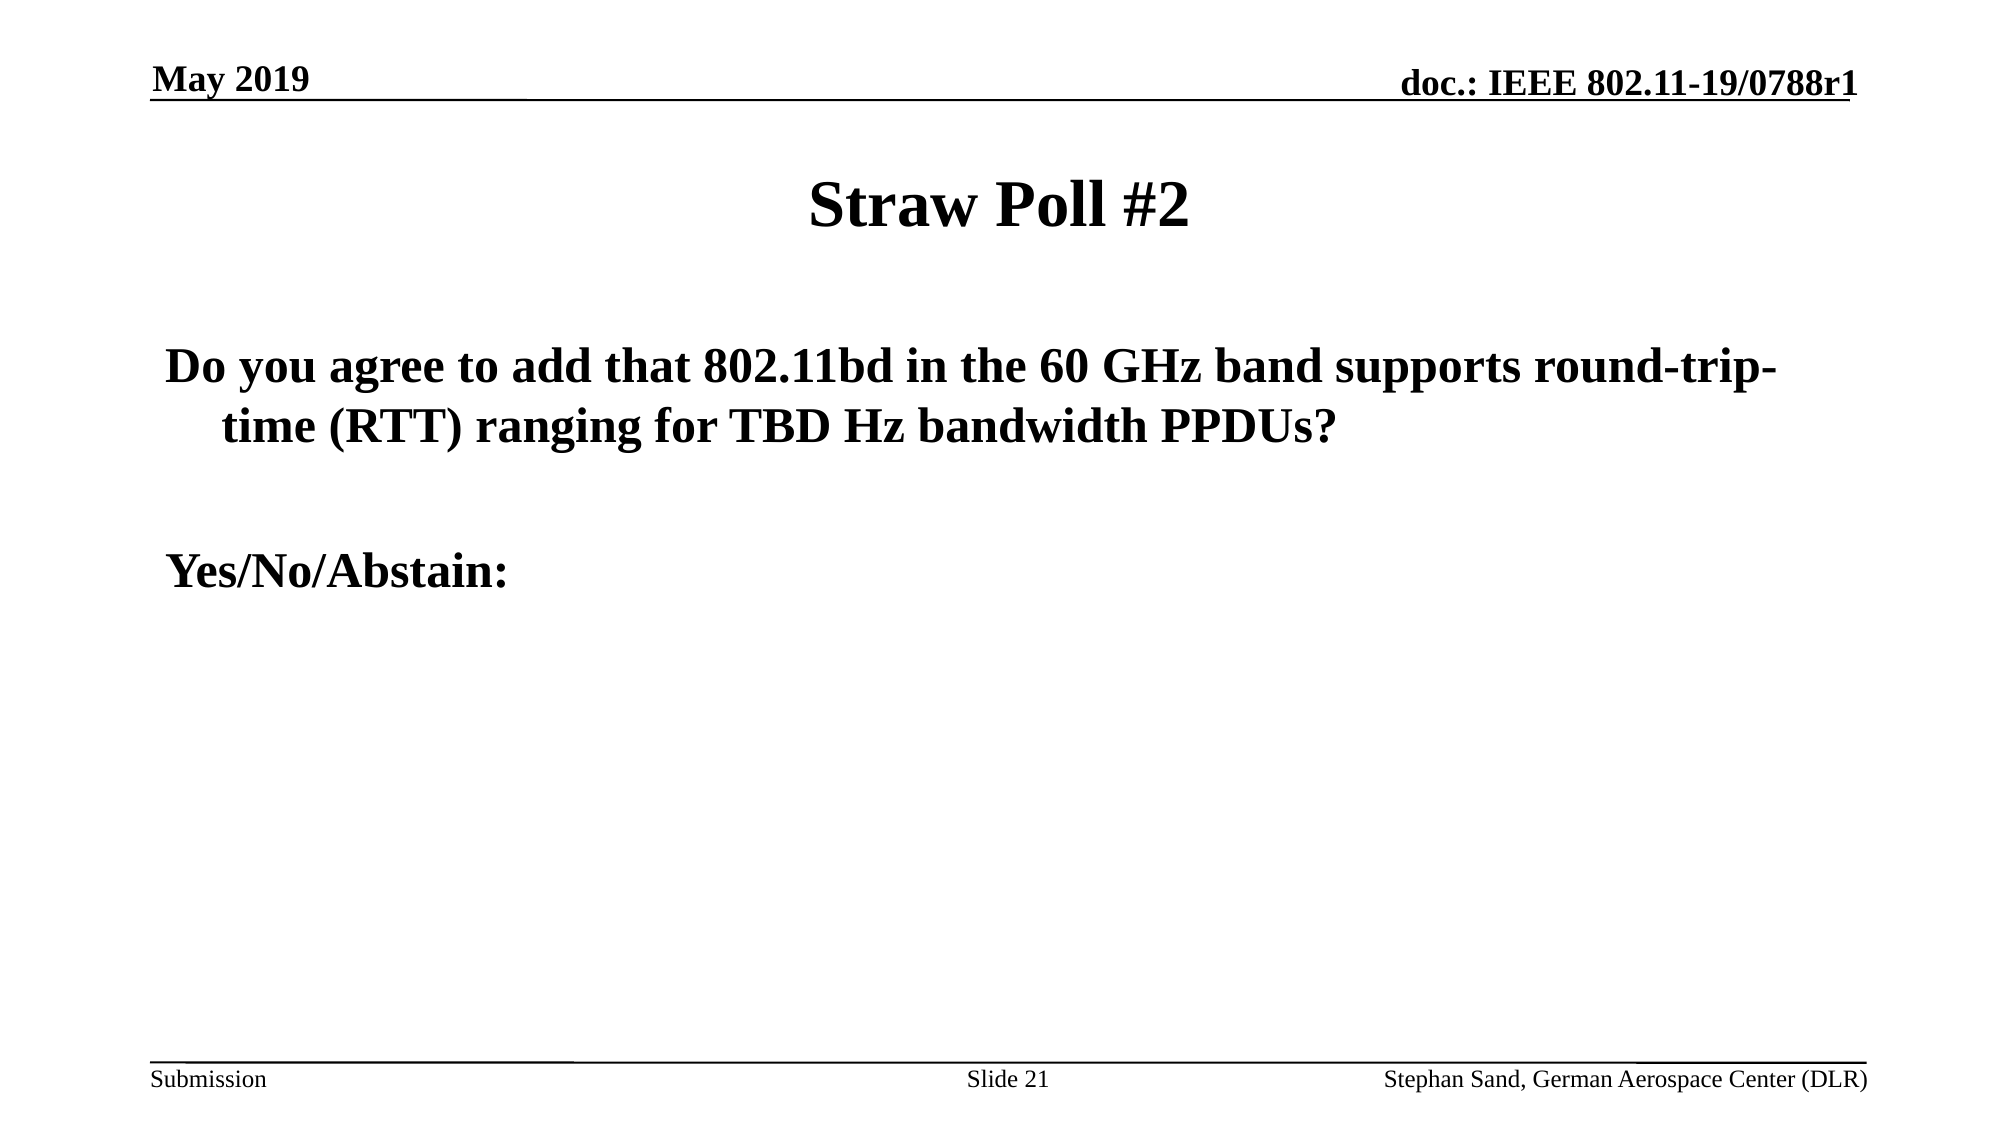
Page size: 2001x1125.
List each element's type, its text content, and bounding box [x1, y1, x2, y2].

title Straw Poll #2 [149, 112, 1850, 288]
list Do you agree to add that 802.11bd in the 60 GHz band supports round-trip-time (RTT) ranging for TBD Hz bandwidth PPDUs? Yes/No/Abstain: [149, 324, 1850, 1000]
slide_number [152, 54, 563, 100]
slide_number Slide 21 [950, 1061, 1067, 1123]
footer Stephan Sand, German Aerospace Center (DLR) [1171, 1061, 1869, 1093]
